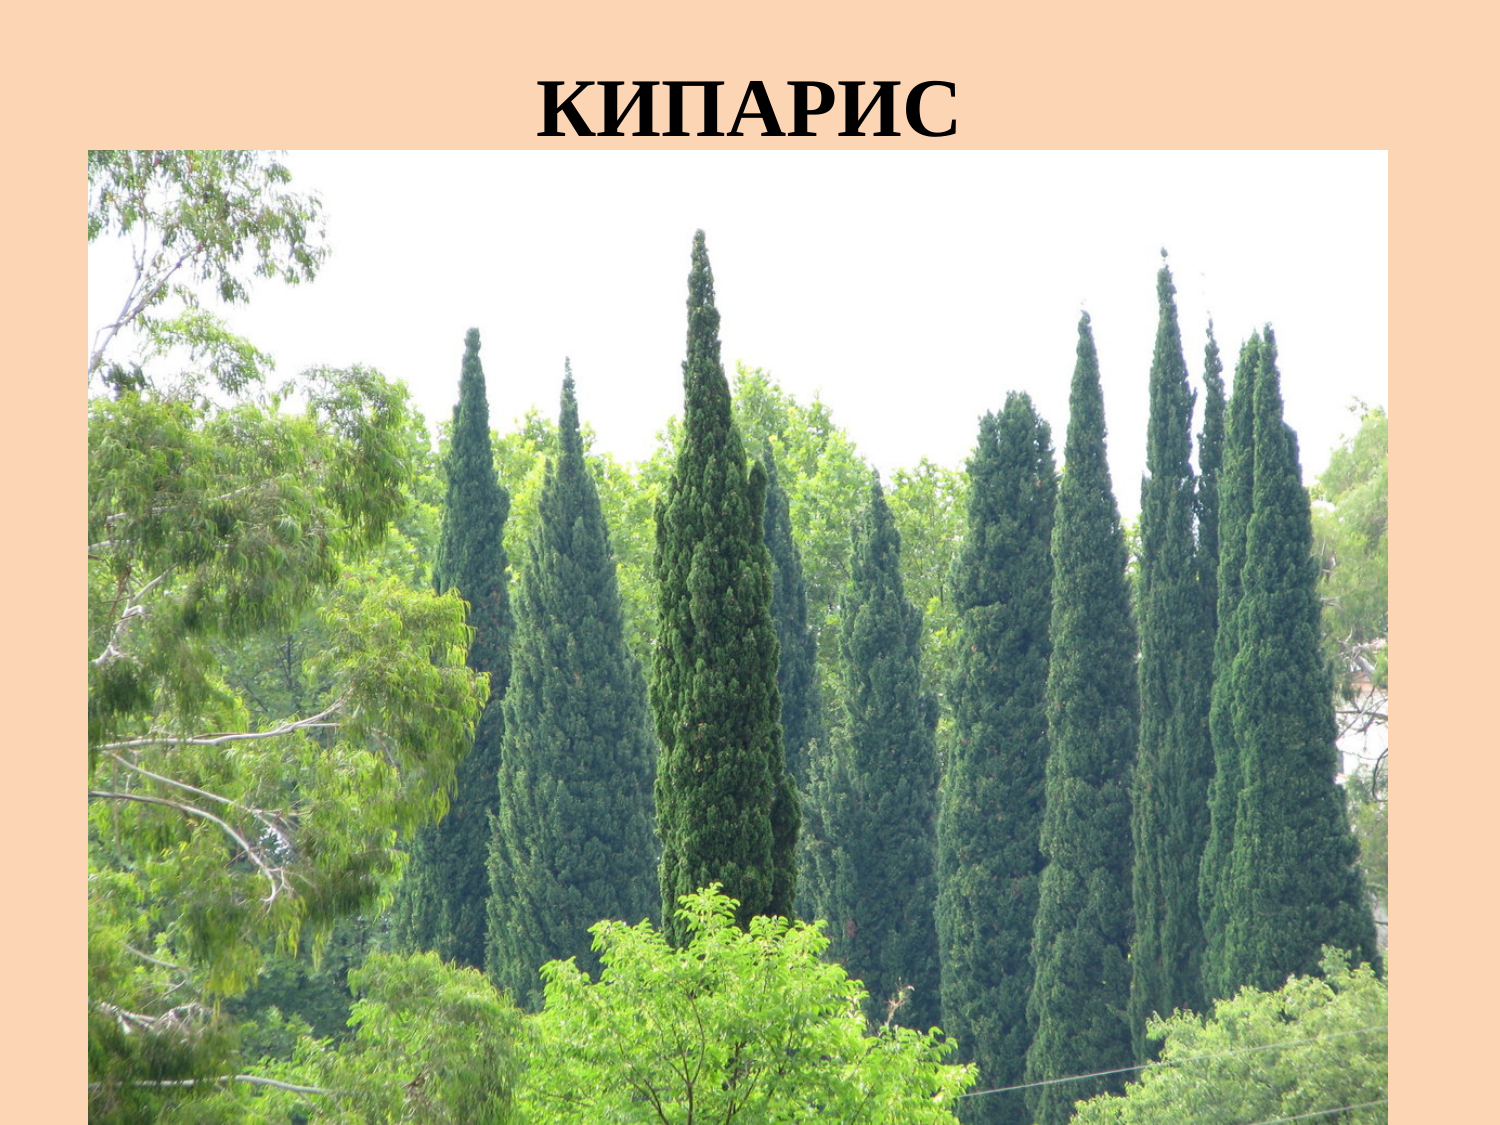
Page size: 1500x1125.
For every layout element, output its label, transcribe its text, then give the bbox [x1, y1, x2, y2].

picture [88, 150, 1389, 1125]
title КИПАРИС [75, 45, 1425, 161]
